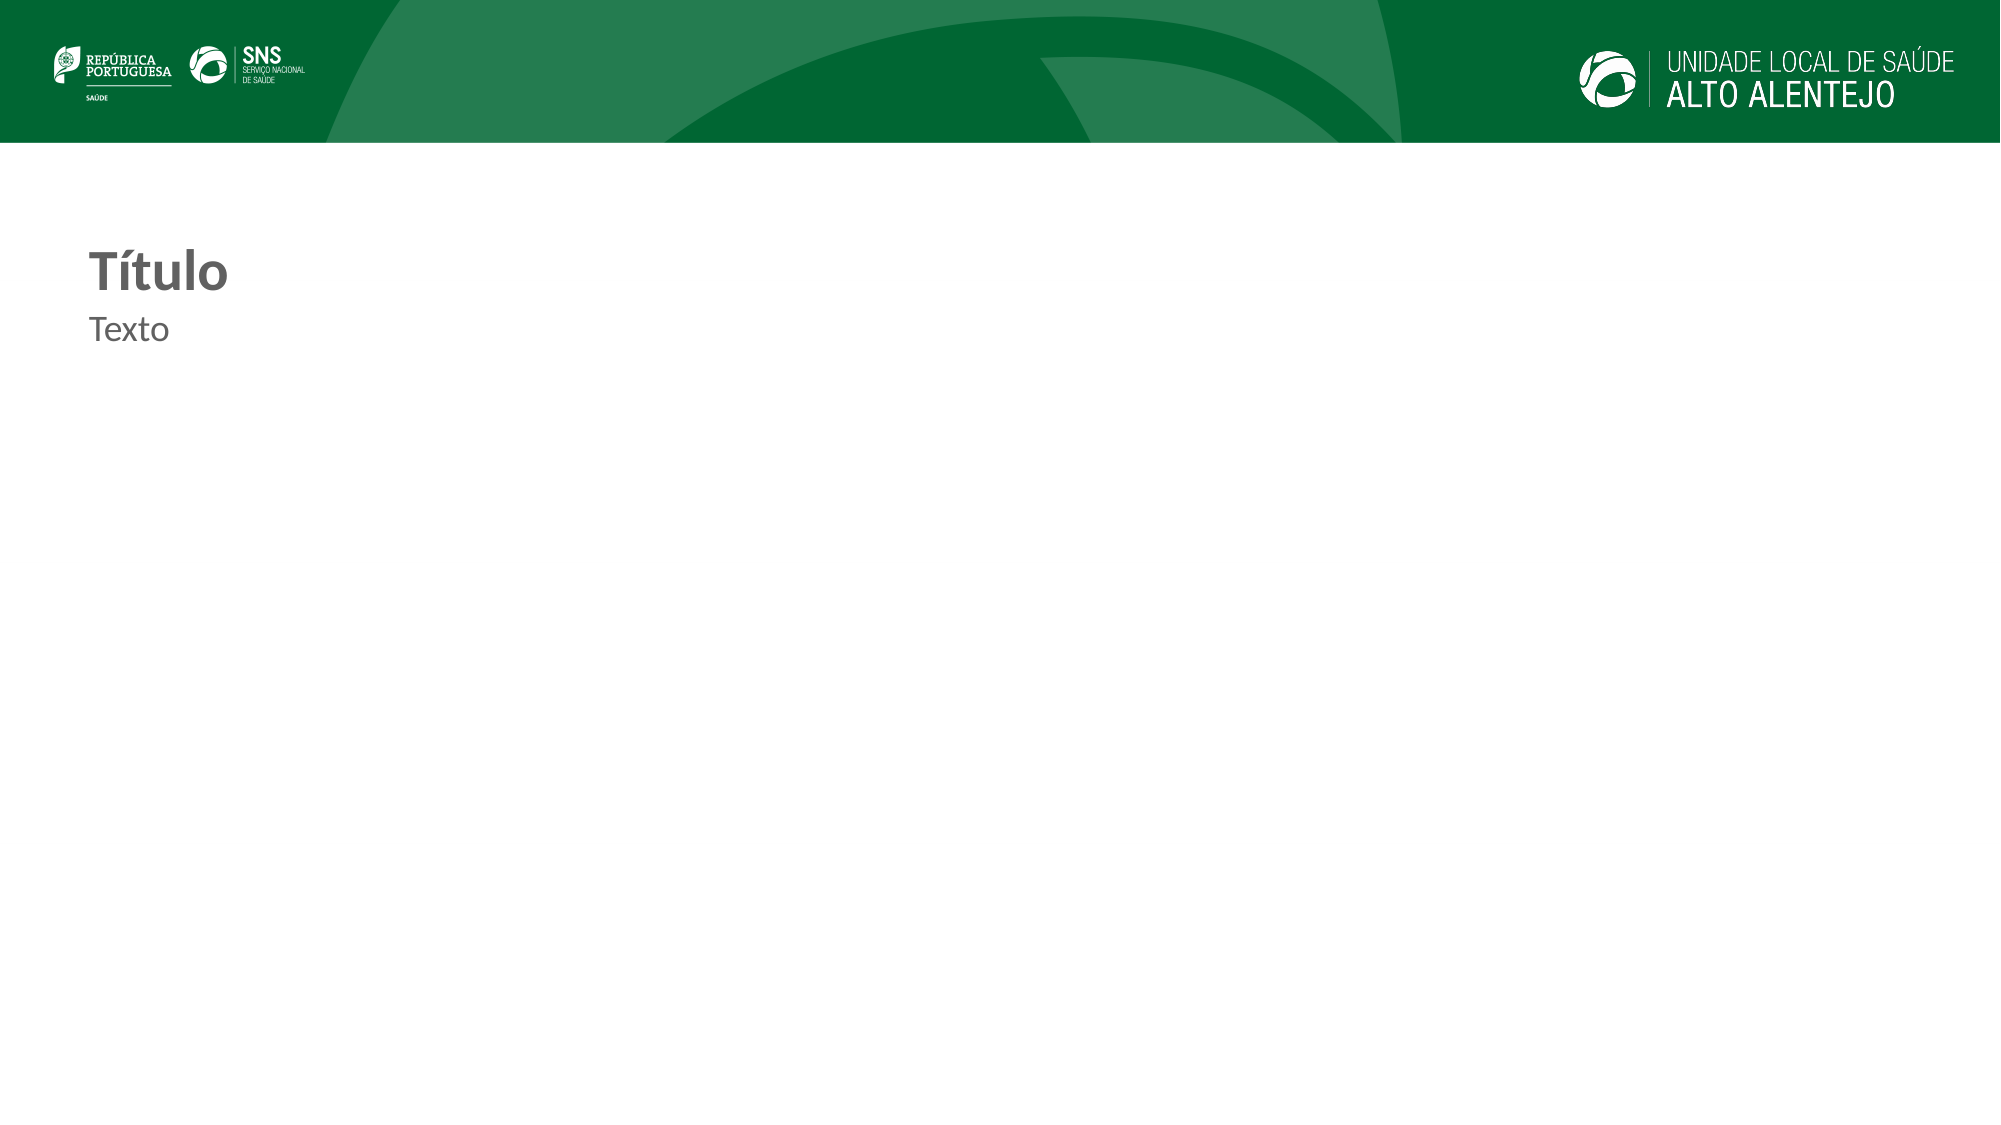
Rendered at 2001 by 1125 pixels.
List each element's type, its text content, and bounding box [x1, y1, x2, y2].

text_box Título [73, 224, 357, 296]
picture [0, 0, 2000, 1125]
text_box Texto [73, 296, 357, 357]
